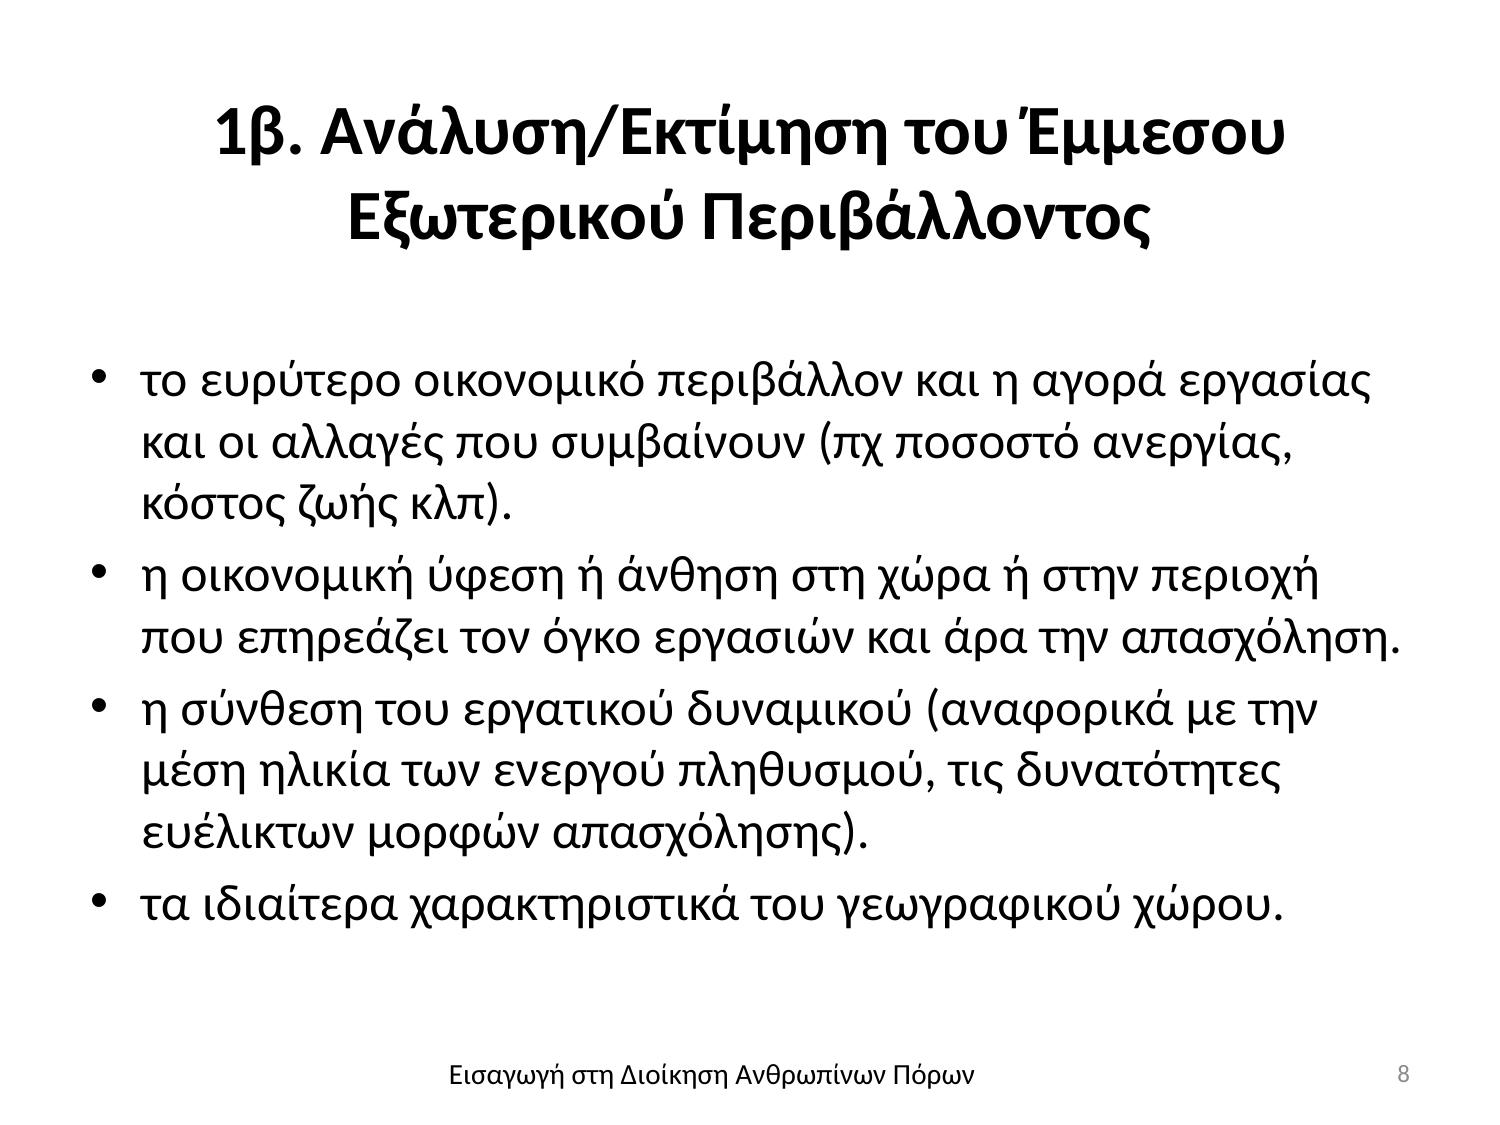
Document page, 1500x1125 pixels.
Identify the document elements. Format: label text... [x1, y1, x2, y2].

slide_number 8 [1074, 1042, 1425, 1103]
title 1β. Ανάλυση/Εκτίμηση του Έμμεσου Εξωτερικού Περιβάλλοντος [75, 75, 1425, 263]
list το ευρύτερο οικονομικό περιβάλλον και η αγορά εργασίας και οι αλλαγές που συμβαίνουν (πχ ποσοστό ανεργίας, κόστος ζωής κλπ). η οικονομική ύφεση ή άνθηση στη χώρα ή στην περιοχή που επηρεάζει τον όγκο εργασιών και άρα την απασχόληση. η σύνθεση του εργατικού δυναμικού (αναφορικά με την μέση ηλικία των ενεργού πληθυσμού, τις δυνατότητες ευέλικτων μορφών απασχόλησης). τα ιδιαίτερα χαρακτηριστικά του γεωγραφικού χώρου. [75, 337, 1425, 1005]
